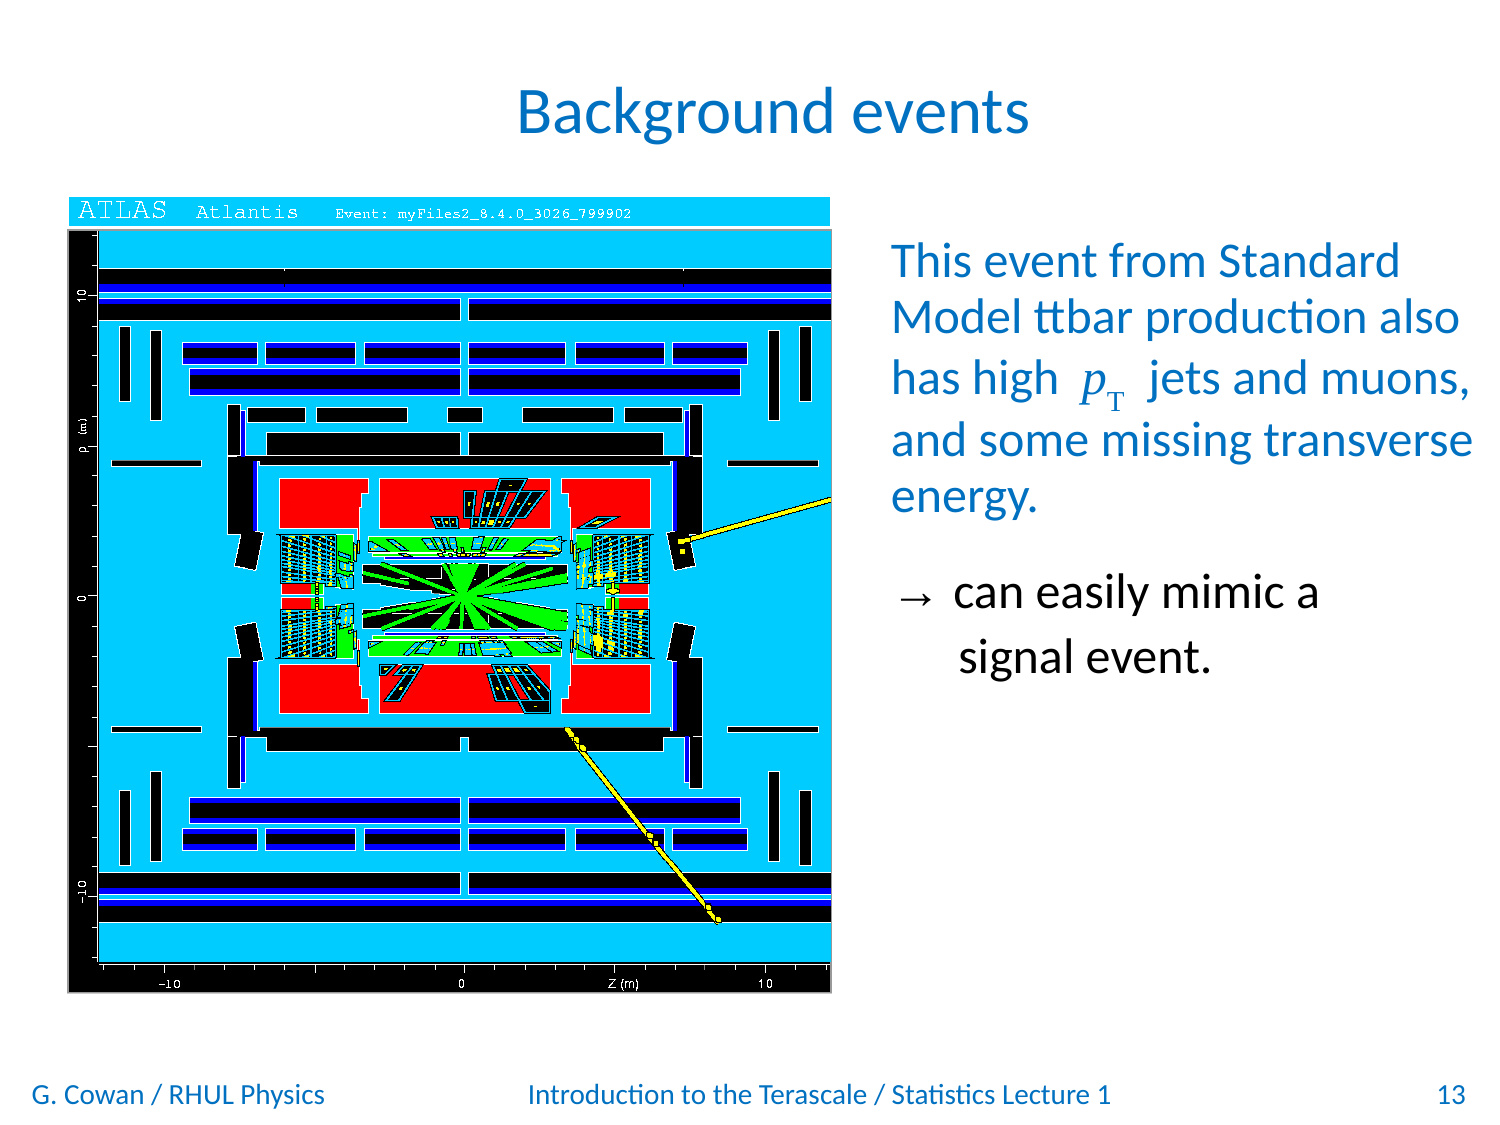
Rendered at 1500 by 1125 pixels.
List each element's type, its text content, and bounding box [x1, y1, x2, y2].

text_box Background events [76, 74, 1471, 149]
picture [280, 479, 368, 540]
picture [594, 574, 602, 581]
picture [183, 343, 257, 364]
picture [529, 676, 548, 699]
picture [562, 653, 650, 713]
picture [280, 665, 368, 713]
picture [380, 479, 498, 528]
picture [382, 667, 389, 673]
picture [519, 493, 540, 516]
picture [112, 727, 201, 732]
picture [513, 667, 520, 673]
picture [633, 537, 647, 543]
picture [606, 582, 648, 594]
picture [466, 493, 473, 516]
picture [282, 582, 323, 594]
picture [577, 535, 592, 560]
picture [673, 829, 747, 850]
picture [317, 408, 407, 422]
picture [769, 772, 779, 861]
picture [448, 408, 482, 422]
picture [401, 667, 408, 673]
picture [491, 676, 504, 699]
picture [500, 676, 516, 699]
picture [673, 343, 747, 364]
picture [504, 667, 511, 673]
picture [336, 605, 340, 615]
picture [120, 791, 130, 865]
picture [604, 651, 617, 656]
picture [120, 327, 130, 401]
picture [314, 537, 325, 542]
text_box This event from Standard Model ttbar production also has high pT jets and muons, and some missing transverse energy. → can easily mimic a signal event. [890, 233, 1475, 684]
picture [282, 598, 323, 611]
footer Introduction to the Terascale / Statistics Lecture 1 [367, 1062, 1130, 1123]
picture [248, 408, 305, 422]
picture [519, 676, 540, 699]
picture [483, 493, 494, 516]
picture [800, 327, 811, 401]
picture [469, 299, 832, 320]
picture [363, 563, 567, 630]
picture [283, 537, 297, 543]
picture [496, 519, 502, 526]
picture [151, 772, 161, 861]
picture [523, 408, 613, 422]
picture [606, 598, 648, 614]
picture [522, 667, 530, 673]
picture [190, 798, 460, 823]
picture [151, 331, 161, 420]
picture [633, 650, 647, 655]
picture [469, 343, 565, 364]
picture [634, 645, 647, 649]
picture [337, 535, 353, 576]
picture [604, 537, 616, 542]
picture [499, 481, 522, 490]
picture [380, 665, 523, 713]
picture [488, 519, 494, 526]
picture [562, 479, 650, 540]
picture [621, 651, 630, 656]
picture [391, 676, 411, 699]
picture [67, 194, 832, 994]
picture [606, 572, 617, 576]
picture [365, 343, 460, 364]
picture [589, 519, 606, 526]
picture [577, 645, 592, 658]
picture [112, 461, 201, 466]
picture [728, 461, 818, 466]
picture [228, 405, 832, 570]
picture [369, 633, 561, 656]
picture [576, 343, 664, 364]
picture [266, 829, 355, 850]
picture [337, 624, 359, 658]
slide_number G. Cowan / RHUL Physics [16, 1062, 367, 1123]
picture [509, 493, 528, 516]
picture [529, 665, 550, 688]
picture [509, 676, 527, 699]
picture [410, 667, 417, 673]
slide_number 13 [1130, 1062, 1481, 1123]
picture [500, 493, 516, 516]
picture [436, 519, 442, 526]
picture [365, 829, 460, 850]
picture [607, 542, 617, 546]
picture [283, 650, 297, 655]
picture [369, 537, 555, 559]
picture [504, 519, 511, 526]
picture [266, 343, 355, 364]
picture [523, 702, 548, 711]
picture [300, 651, 309, 656]
picture [728, 727, 818, 732]
picture [469, 829, 565, 850]
picture [183, 829, 257, 850]
picture [605, 646, 617, 651]
picture [469, 369, 740, 395]
picture [283, 645, 296, 649]
picture [594, 634, 604, 651]
picture [625, 408, 682, 422]
picture [491, 493, 505, 516]
picture [313, 651, 325, 656]
picture [800, 791, 811, 865]
picture [769, 331, 779, 420]
picture [511, 479, 550, 528]
picture [190, 369, 460, 395]
picture [606, 641, 617, 645]
